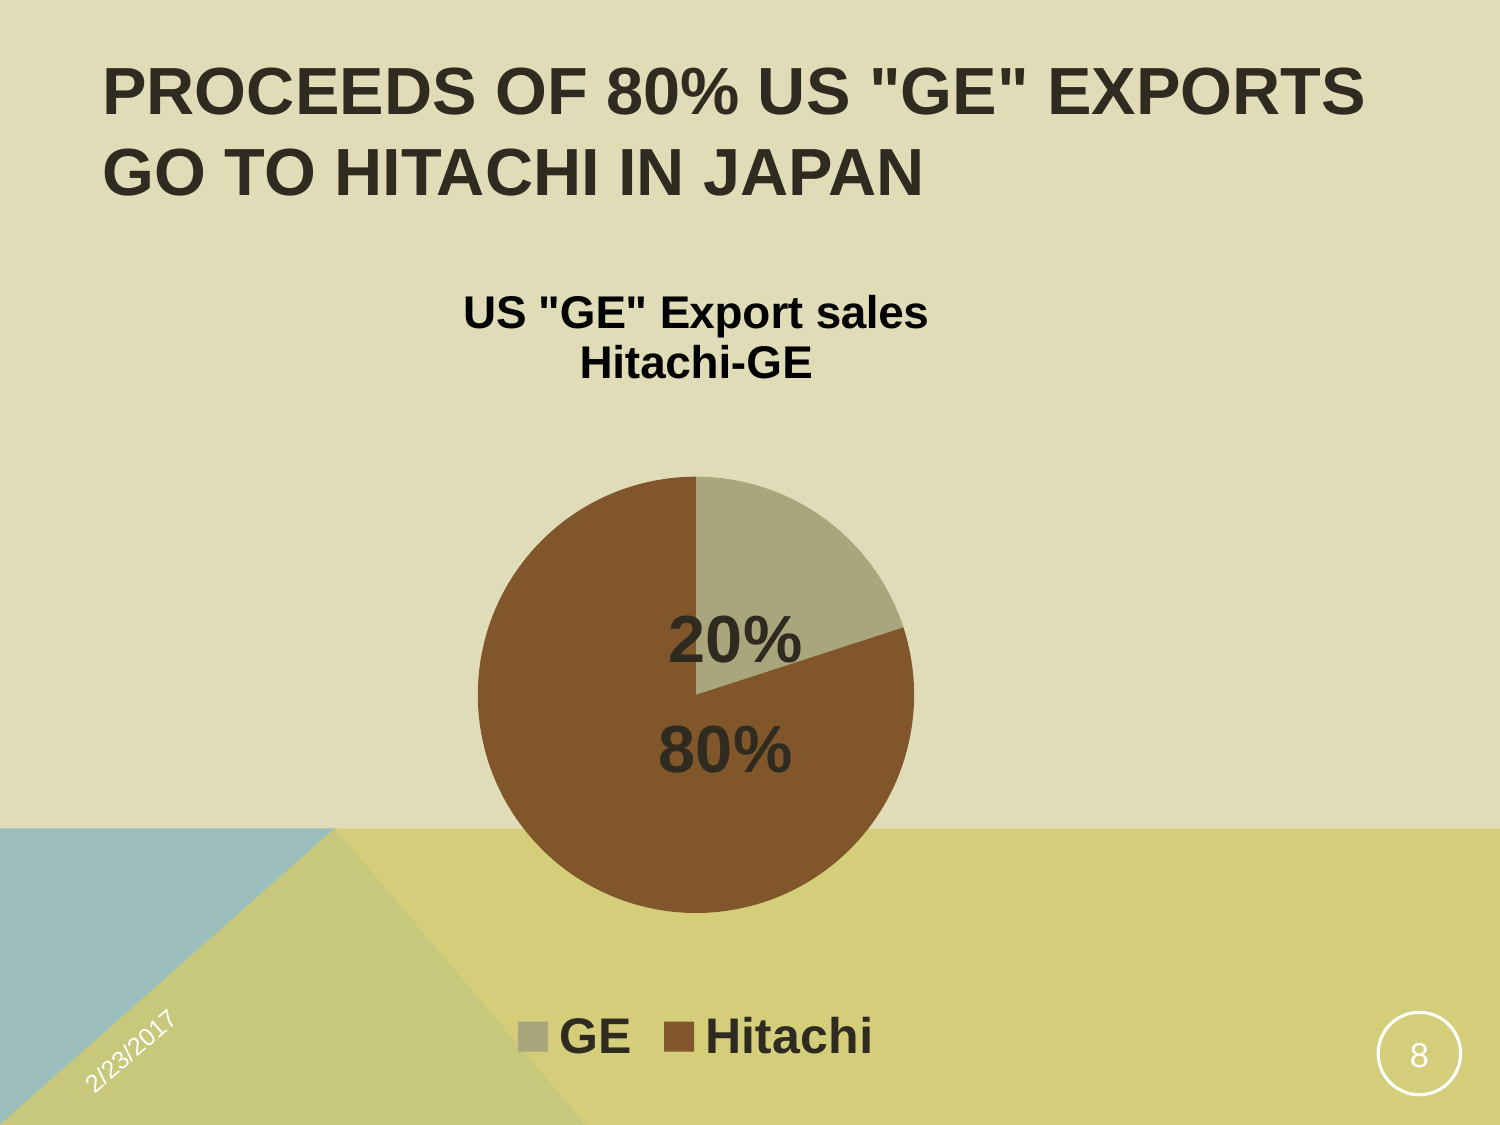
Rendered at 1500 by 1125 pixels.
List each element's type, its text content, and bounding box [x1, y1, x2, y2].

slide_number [65, 939, 232, 1109]
title Proceeds of 80% US "GE" Exports Go to Hitachi in japan [87, 75, 1438, 182]
slide_number 8 [1376, 1010, 1463, 1097]
chart [237, 249, 1155, 1076]
